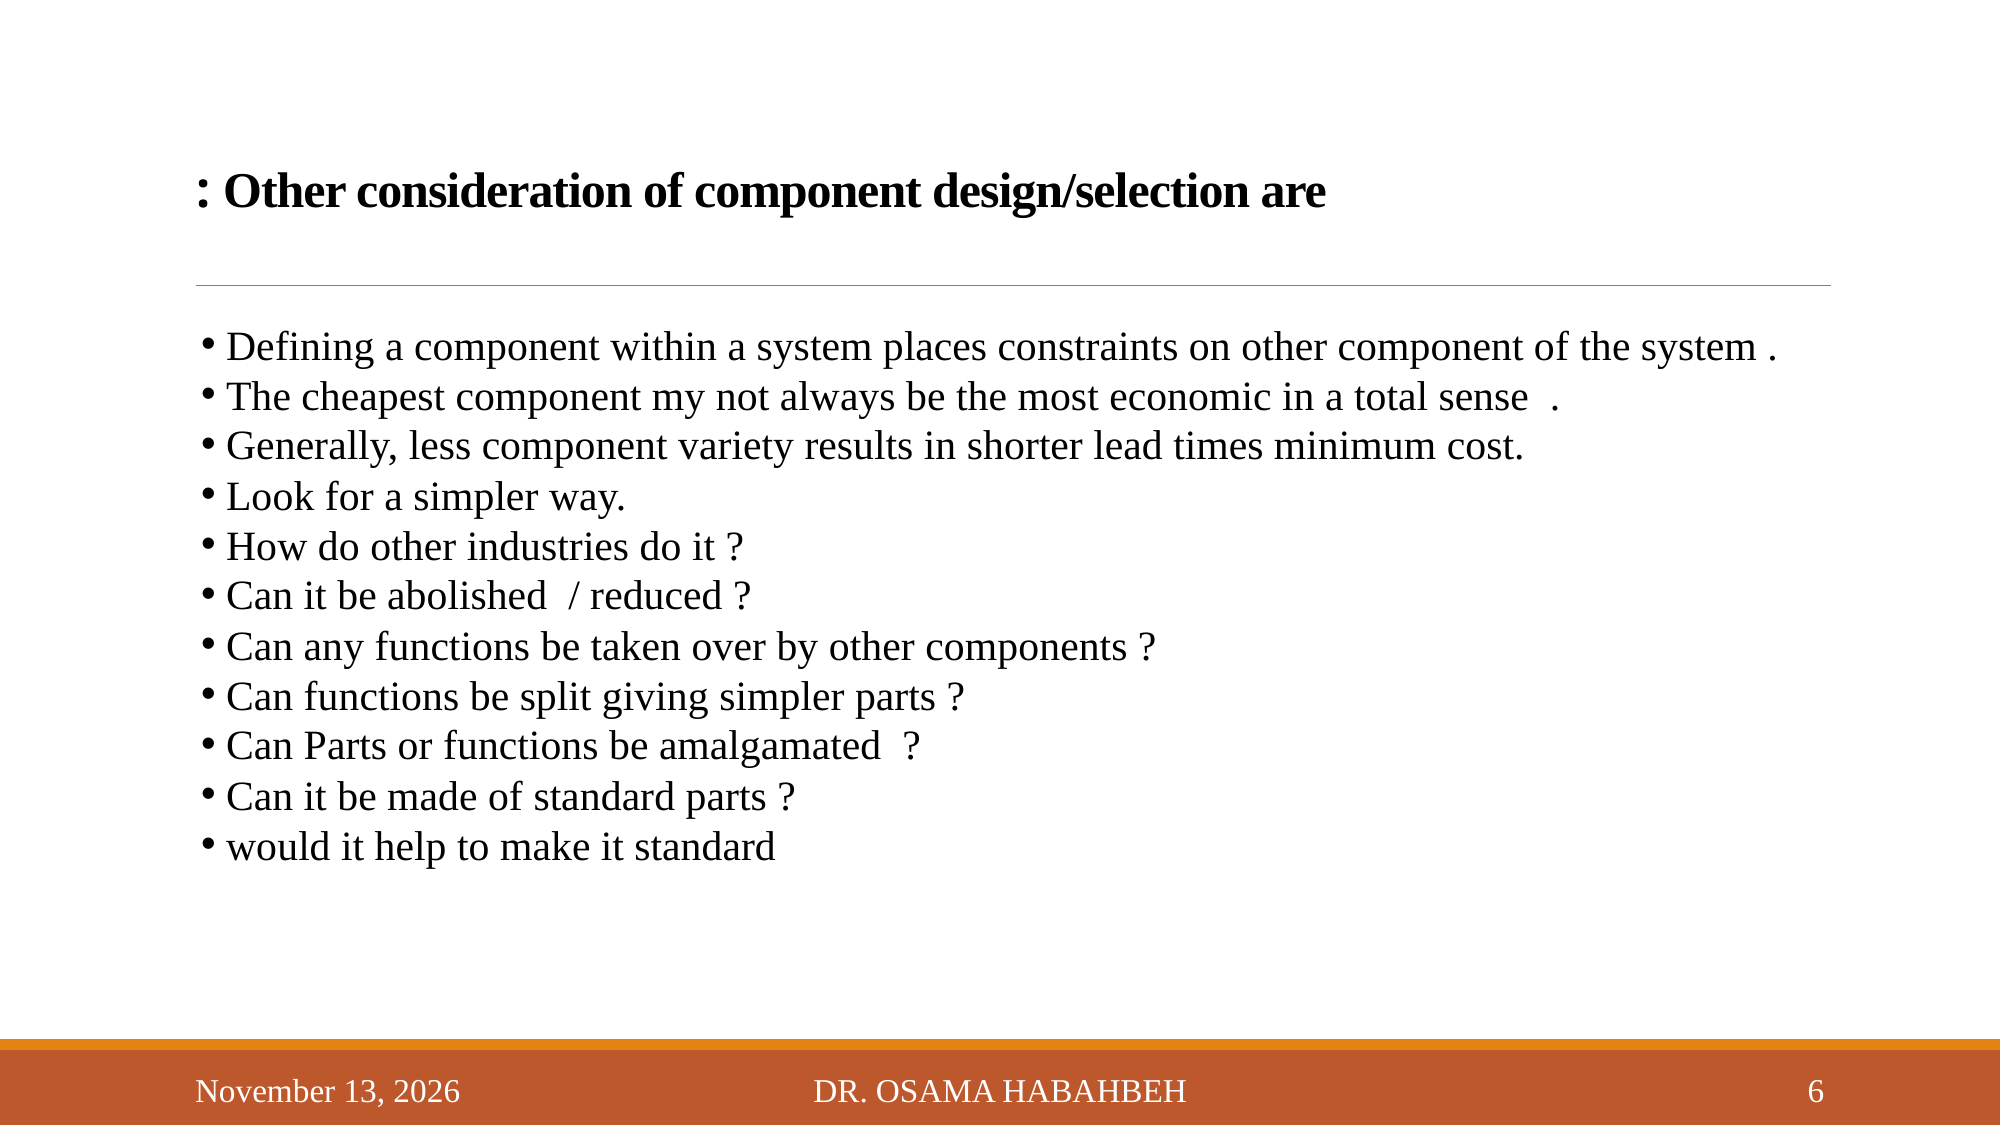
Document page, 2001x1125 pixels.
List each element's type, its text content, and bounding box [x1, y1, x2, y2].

footer Dr. Osama Habahbeh [604, 1059, 1396, 1120]
title Other consideration of component design/selection are : [180, 47, 1830, 285]
text_box Defining a component within a system places constraints on other component of the system . The cheapest component my not always be the most economic in a total sense . Generally, less component variety results in shorter lead times minimum cost. Look for a simpler way. How do other industries do it ? Can it be abolished / reduced ? Can any functions be taken over by other components ? Can functions be split giving simpler parts ? Can Parts or functions be amalgamated ? Can it be made of standard parts ? would it help to make it standard [186, 310, 1902, 876]
slide_number 6 [1624, 1059, 1840, 1120]
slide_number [180, 1059, 586, 1120]
